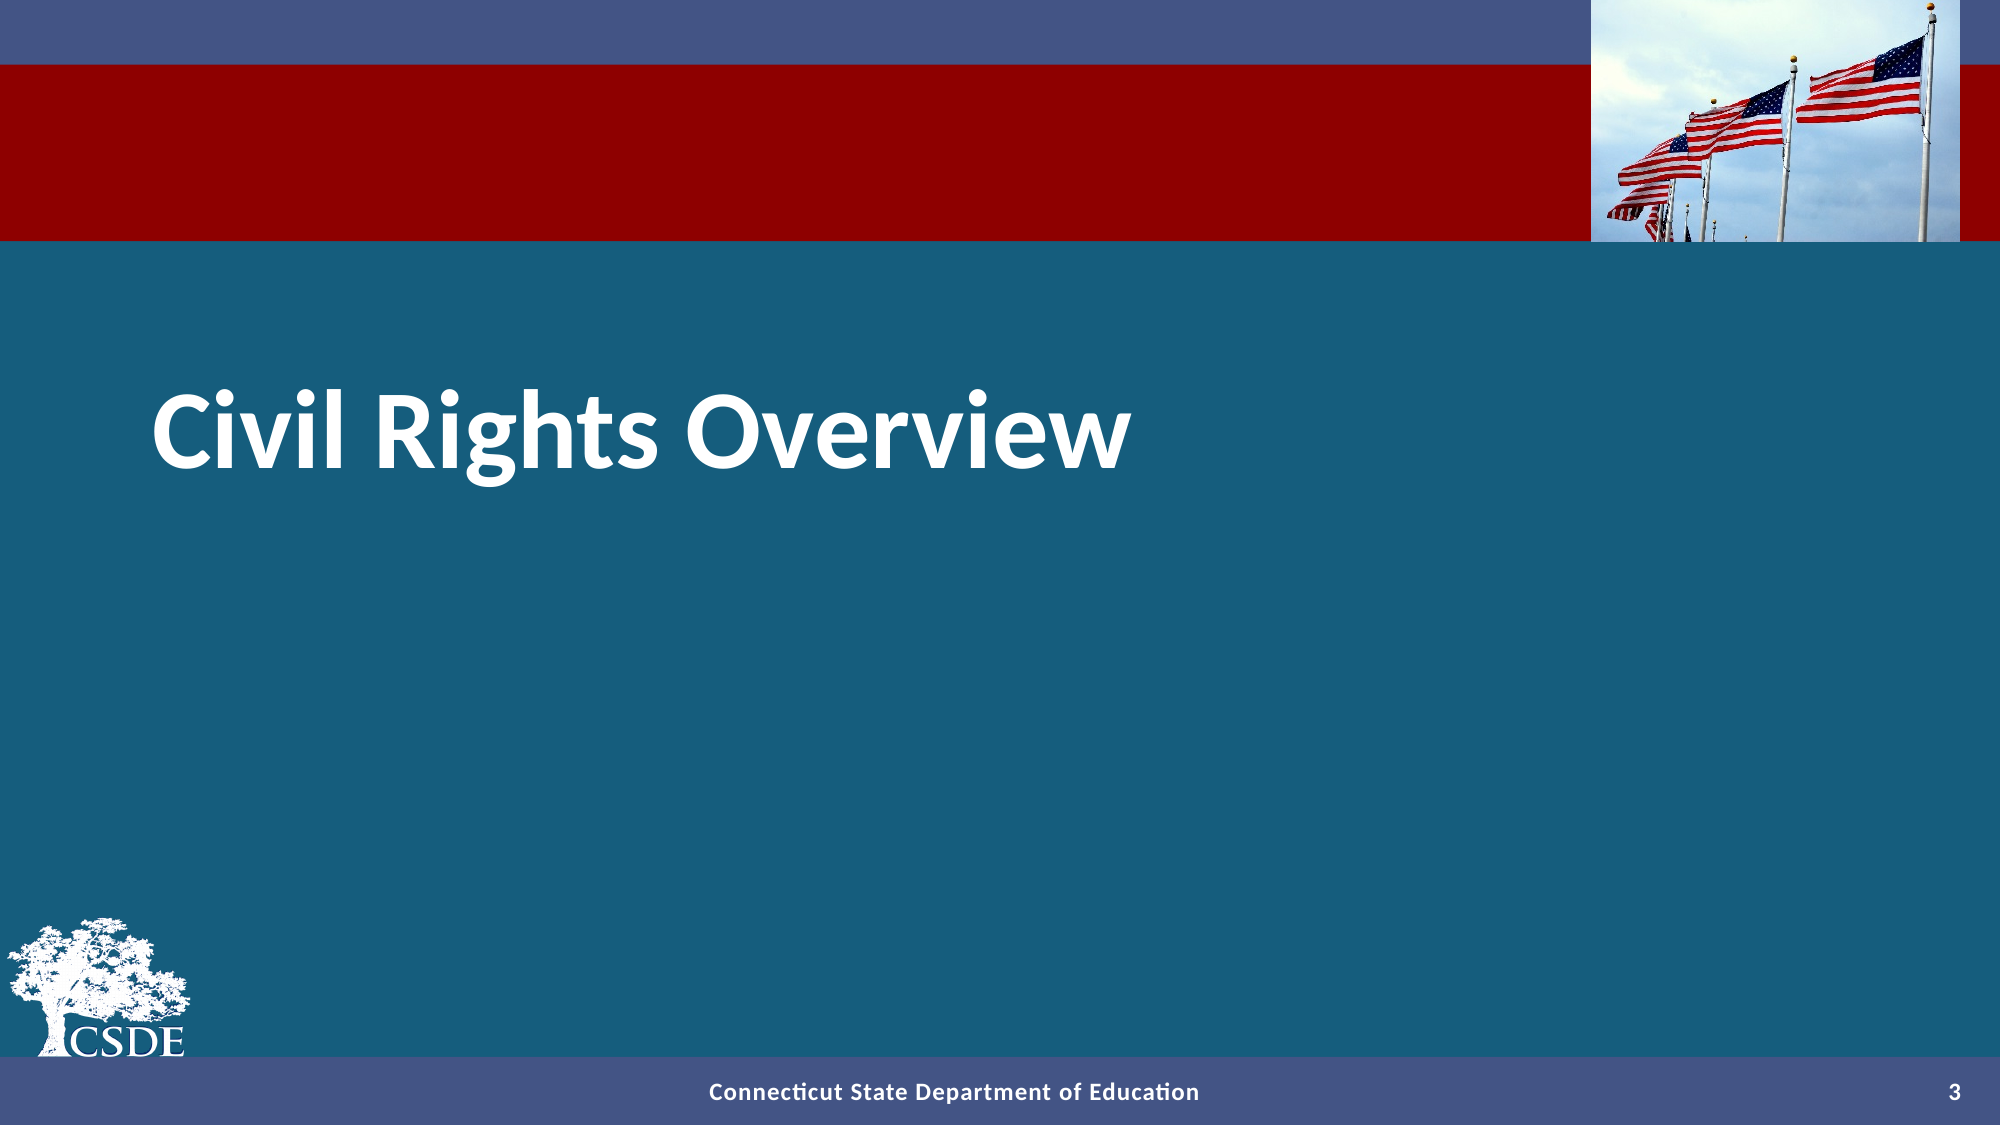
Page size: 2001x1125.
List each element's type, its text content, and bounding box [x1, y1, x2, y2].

footer Connecticut State Department of Education [233, 1070, 1677, 1125]
title Civil Rights Overview [137, 348, 1325, 731]
picture [1591, 0, 1960, 242]
picture [0, 915, 205, 1092]
slide_number 3 [1817, 1060, 1977, 1121]
